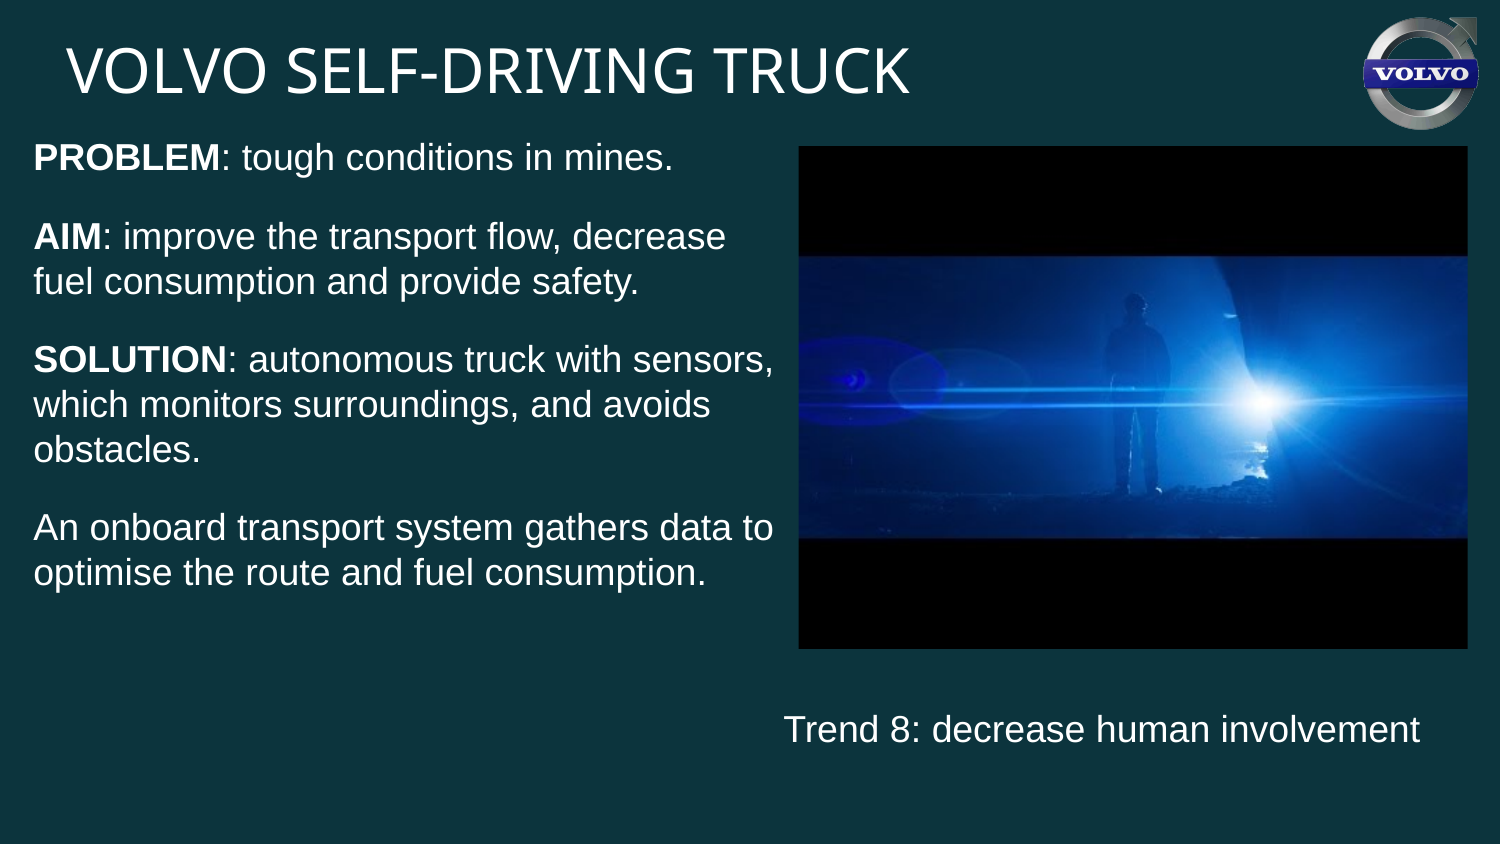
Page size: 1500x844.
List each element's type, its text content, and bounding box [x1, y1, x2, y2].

list PROBLEM: tough conditions in mines. AIM: improve the transport flow, decrease fuel consumption and provide safety. SOLUTION: autonomous truck with sensors, which monitors surroundings, and avoids obstacles. An onboard transport system gathers data to optimise the route and fuel consumption. Trend 8: decrease human involvement [18, 118, 1500, 836]
picture [1333, 0, 1500, 147]
title VOLVO SELF-DRIVING TRUCK [51, 16, 1328, 110]
text_box [798, 146, 1468, 649]
